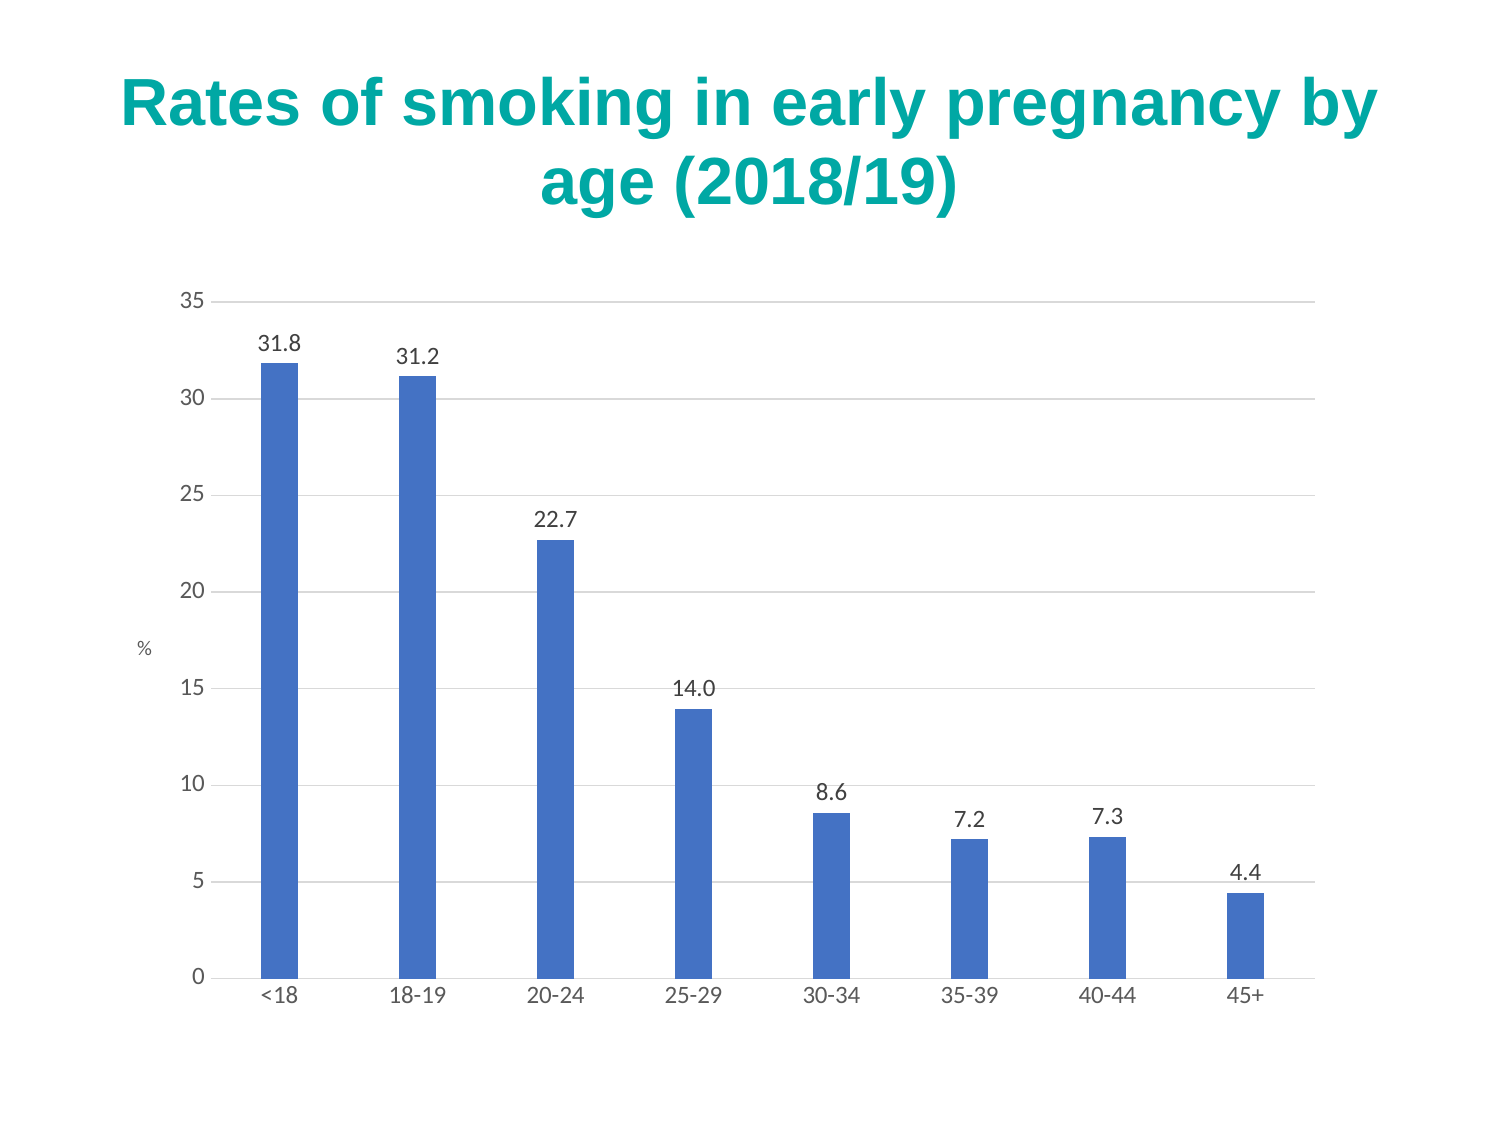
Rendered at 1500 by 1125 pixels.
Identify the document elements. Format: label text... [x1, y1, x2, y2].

chart [106, 274, 1340, 1025]
text_box Rates of smoking in early pregnancy by age (2018/19) [73, 51, 1427, 226]
